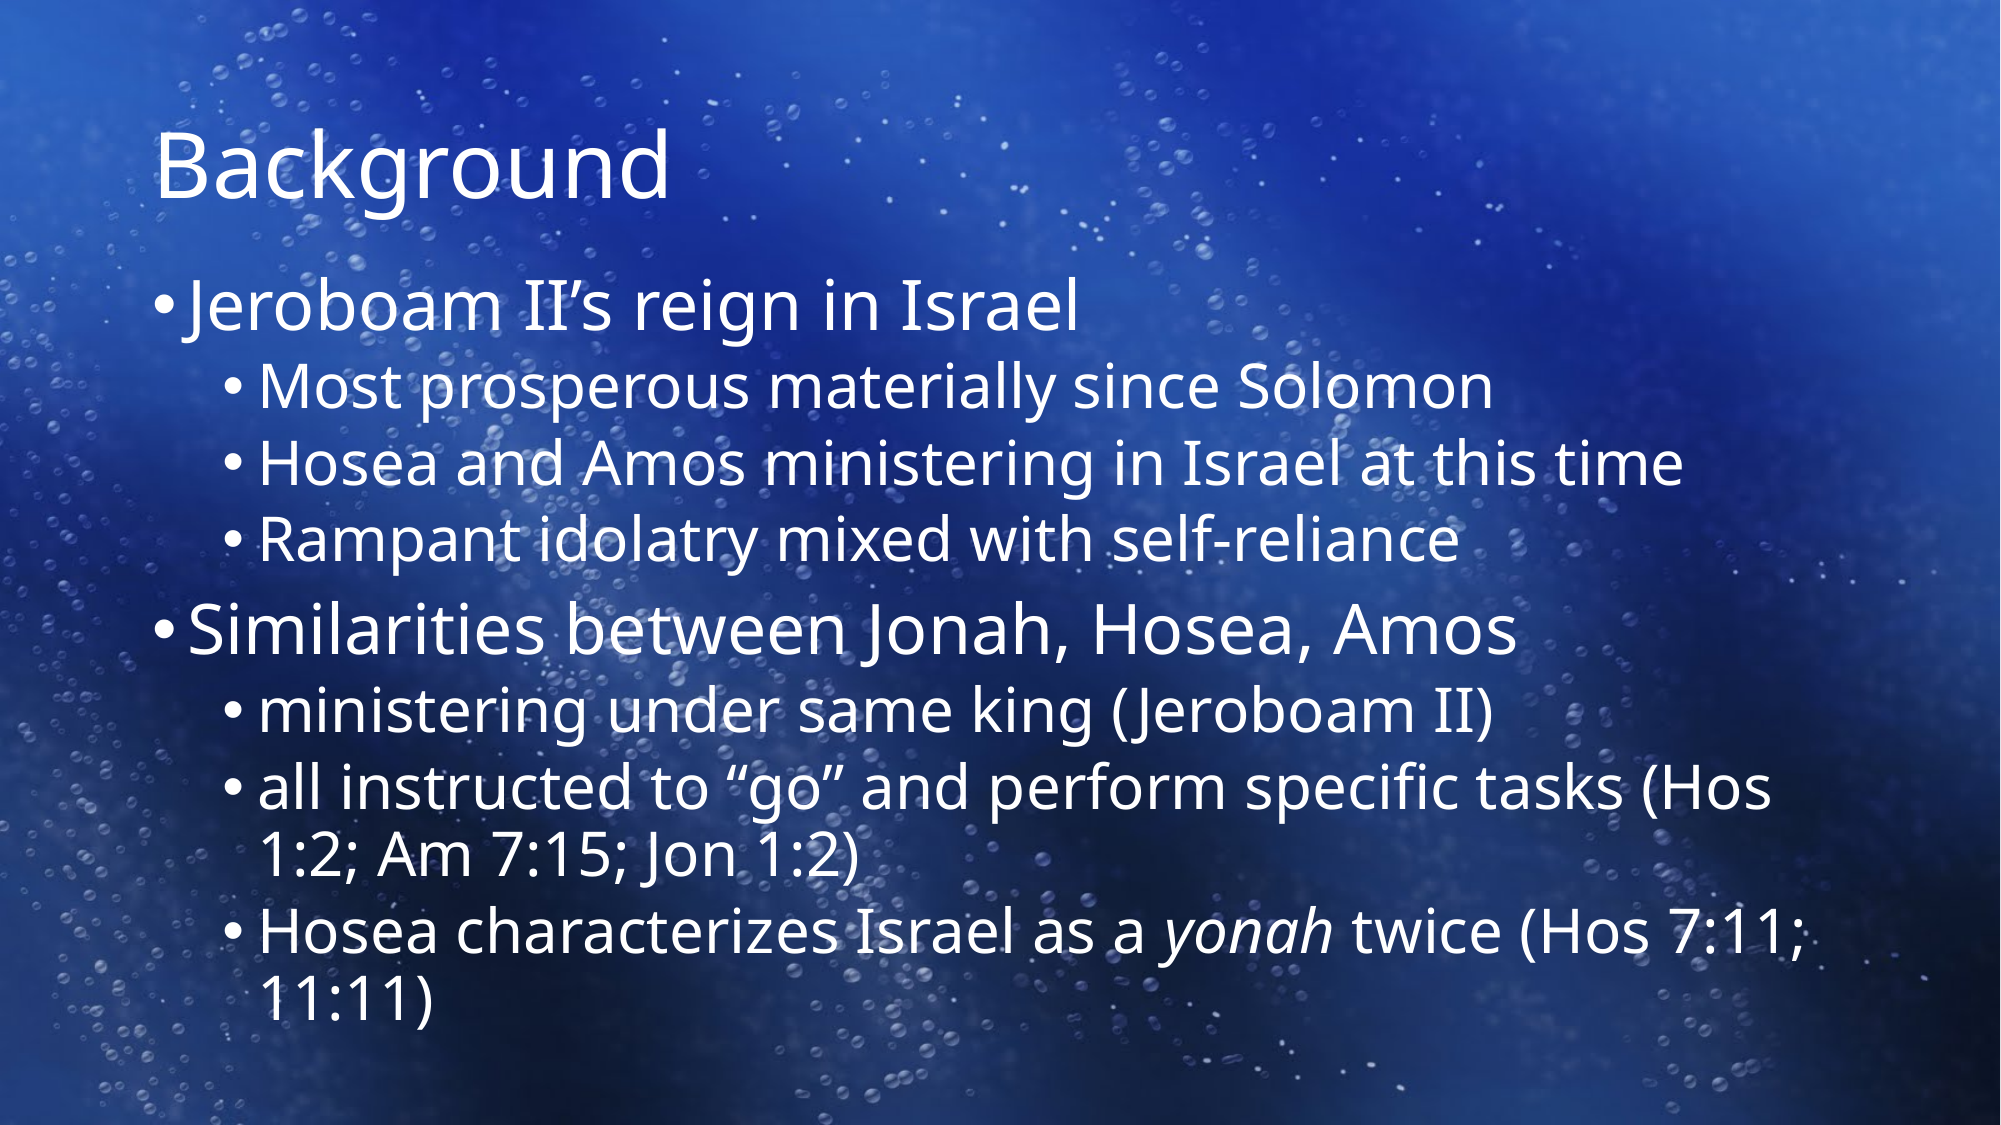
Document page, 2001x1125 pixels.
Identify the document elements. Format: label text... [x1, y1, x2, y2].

picture [0, 0, 2001, 1125]
list Jeroboam II’s reign in Israel Most prosperous materially since Solomon Hosea and Amos ministering in Israel at this time Rampant idolatry mixed with self-reliance Similarities between Jonah, Hosea, Amos ministering under same king (Jeroboam II) all instructed to “go” and perform specific tasks (Hos 1:2; Am 7:15; Jon 1:2) Hosea characterizes Israel as a yonah twice (Hos 7:11; 11:11) [137, 262, 1863, 1049]
title Background [137, 59, 1863, 262]
